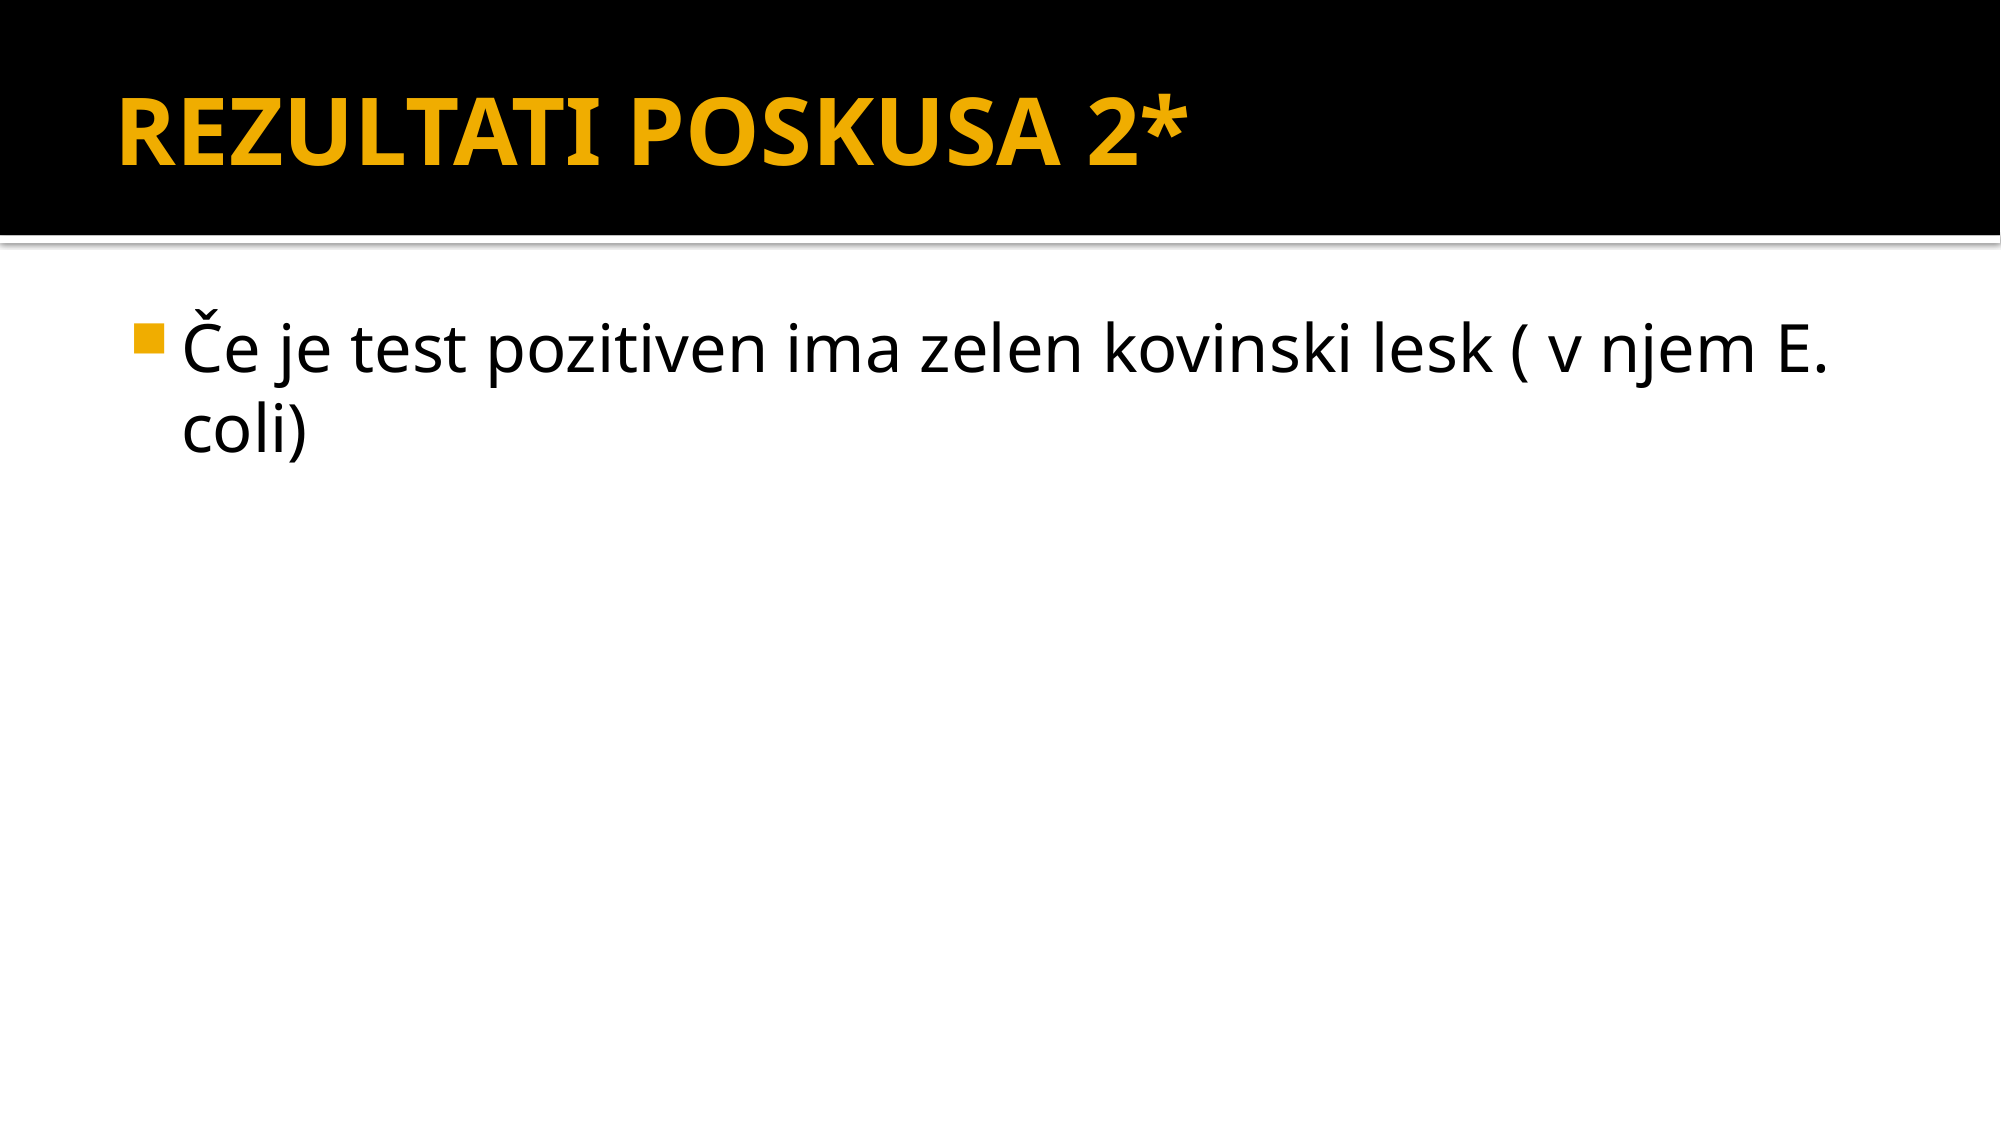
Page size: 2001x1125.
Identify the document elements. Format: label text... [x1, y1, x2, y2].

list Če je test pozitiven ima zelen kovinski lesk ( v njem E. coli) [99, 291, 1900, 1050]
title REZULTATI POSKUSA 2* [99, 25, 1900, 231]
